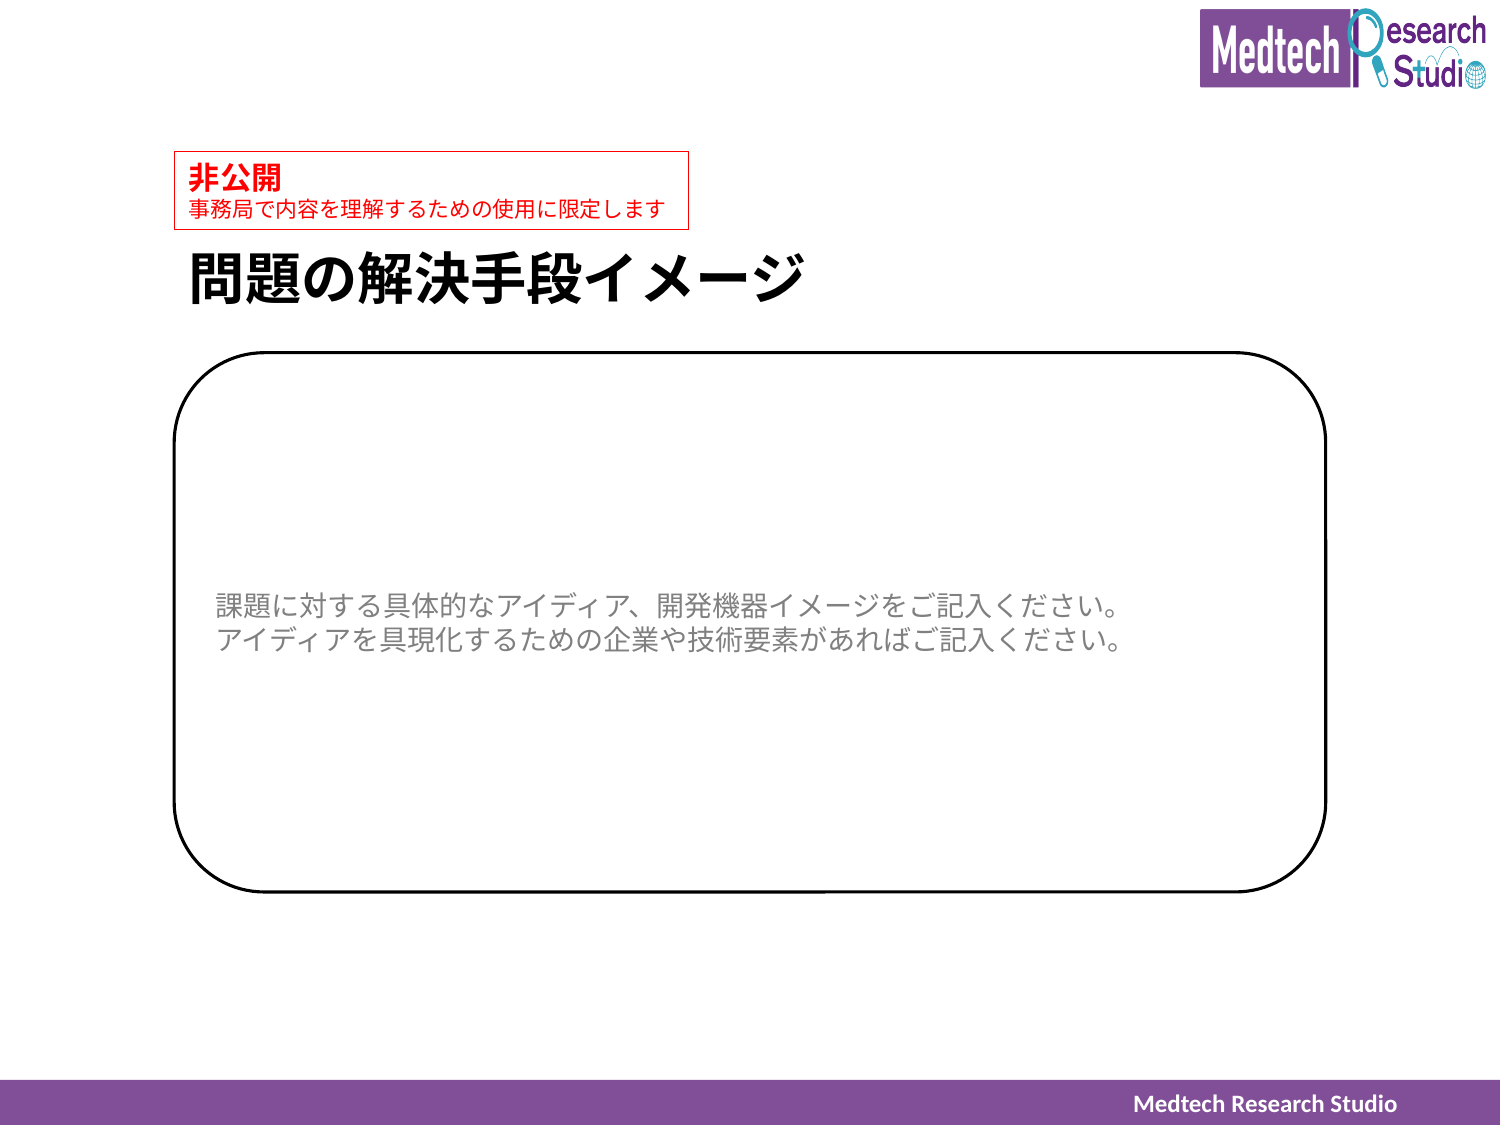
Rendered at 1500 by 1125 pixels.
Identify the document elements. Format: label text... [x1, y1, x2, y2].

text_box 課題に対する具体的なアイディア、開発機器イメージをご記入ください。 アイディアを具現化するための企業や技術要素があればご記入ください。 [173, 351, 1327, 894]
picture [1200, 8, 1486, 89]
text_box 非公開 事務局で内容を理解するための使用に限定します [174, 151, 689, 230]
text_box 問題の解決手段イメージ [174, 235, 1326, 318]
